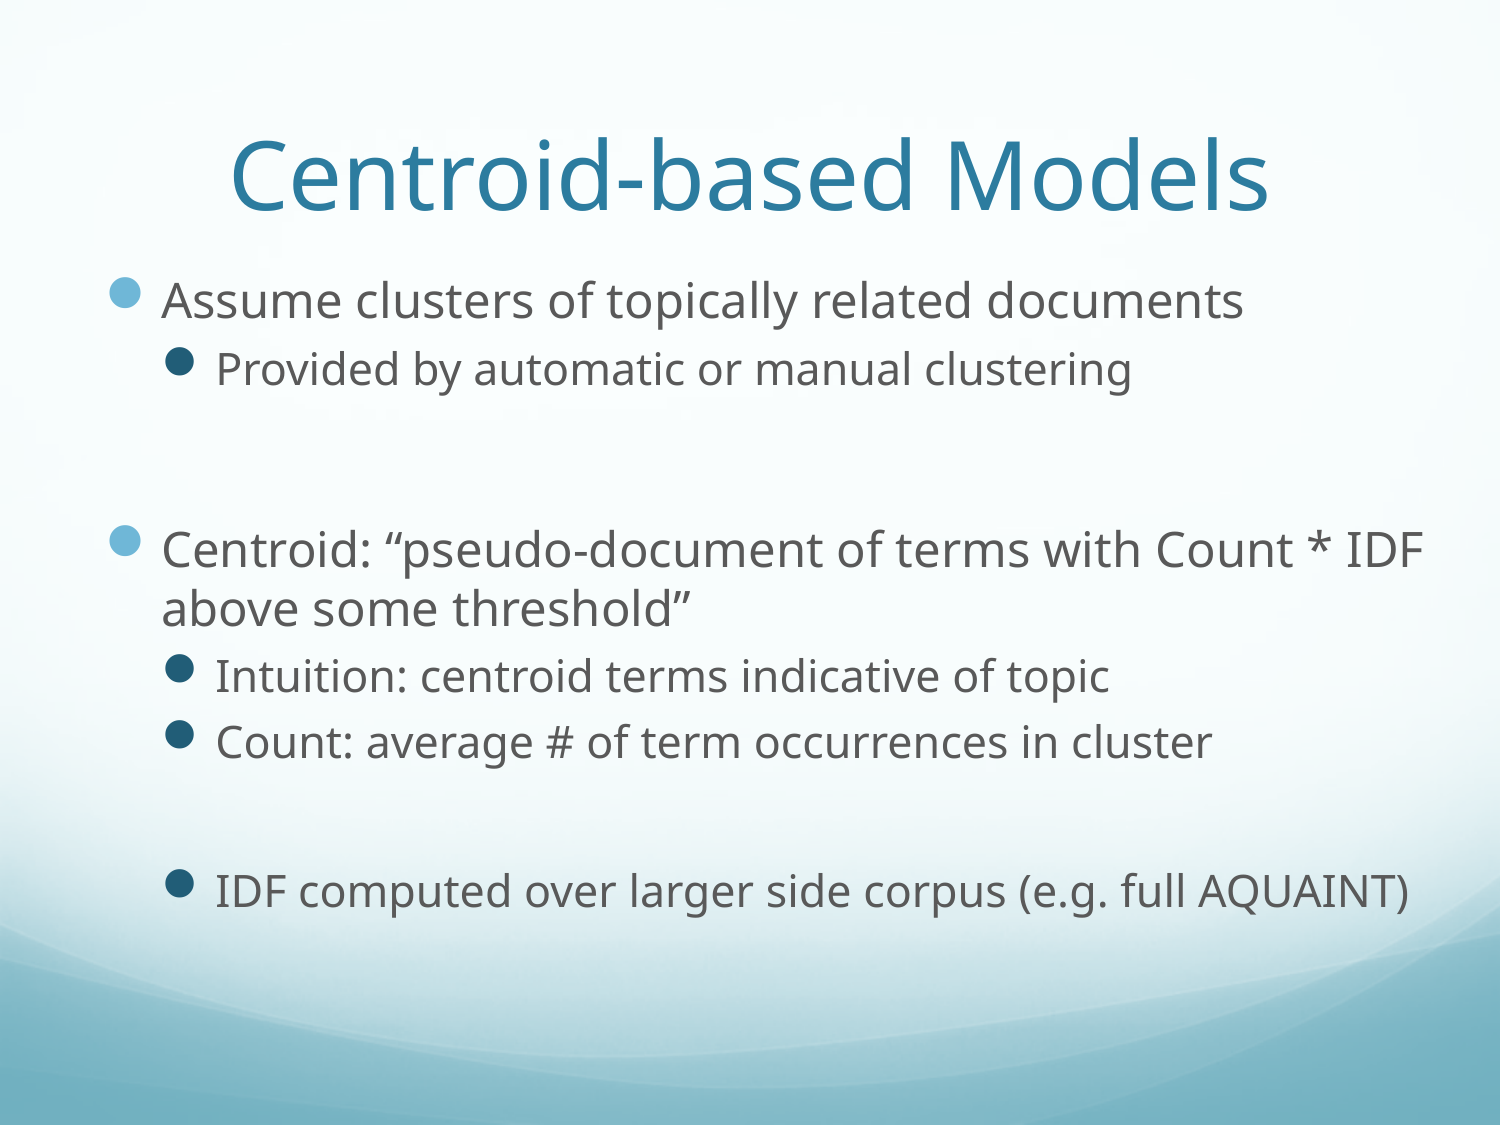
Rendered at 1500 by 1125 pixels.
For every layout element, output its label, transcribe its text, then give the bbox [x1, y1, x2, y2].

title Centroid-based Models [90, 17, 1410, 237]
list Assume clusters of topically related documents Provided by automatic or manual clustering Centroid: “pseudo-document of terms with Count * IDF above some threshold” Intuition: centroid terms indicative of topic Count: average # of term occurrences in cluster IDF computed over larger side corpus (e.g. full AQUAINT) [90, 262, 1455, 975]
